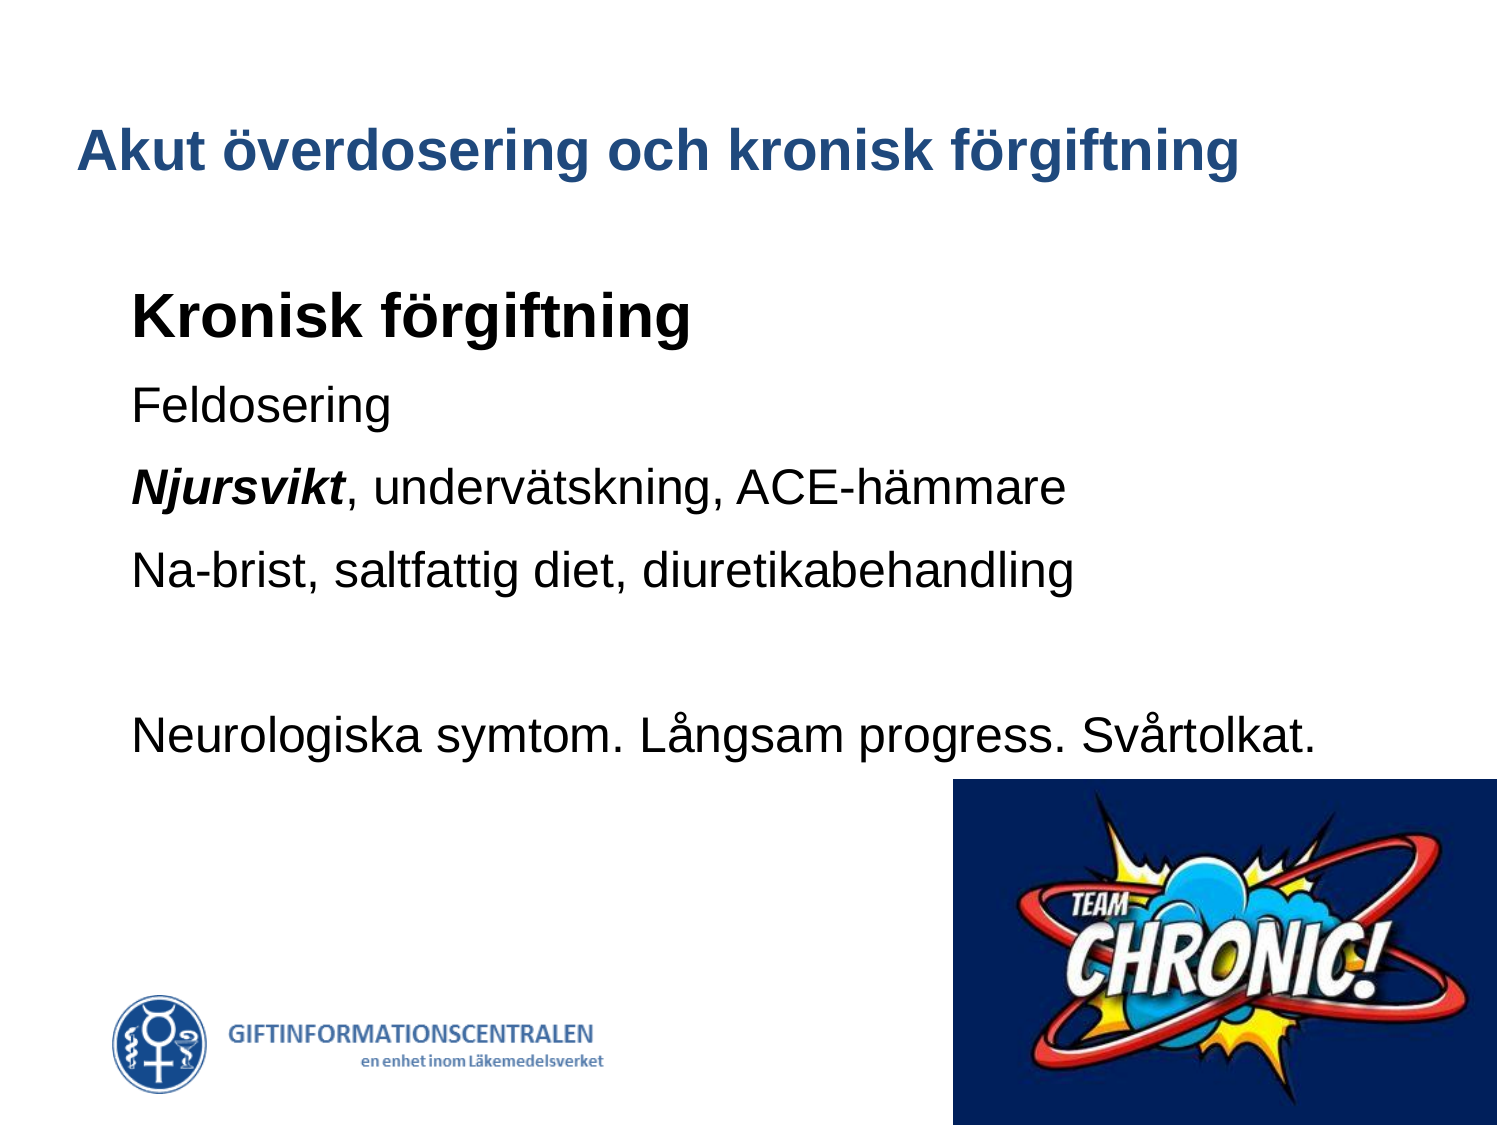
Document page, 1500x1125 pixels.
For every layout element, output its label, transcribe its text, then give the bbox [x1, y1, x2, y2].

picture [953, 779, 1497, 1125]
list Kronisk förgiftning Feldosering Njursvikt, undervätskning, ACE-hämmare Na-brist, saltfattig diet, diuretikabehandling Neurologiska symtom. Långsam progress. Svårtolkat. [112, 274, 1388, 988]
title Akut överdosering och kronisk förgiftning [76, 42, 1432, 214]
